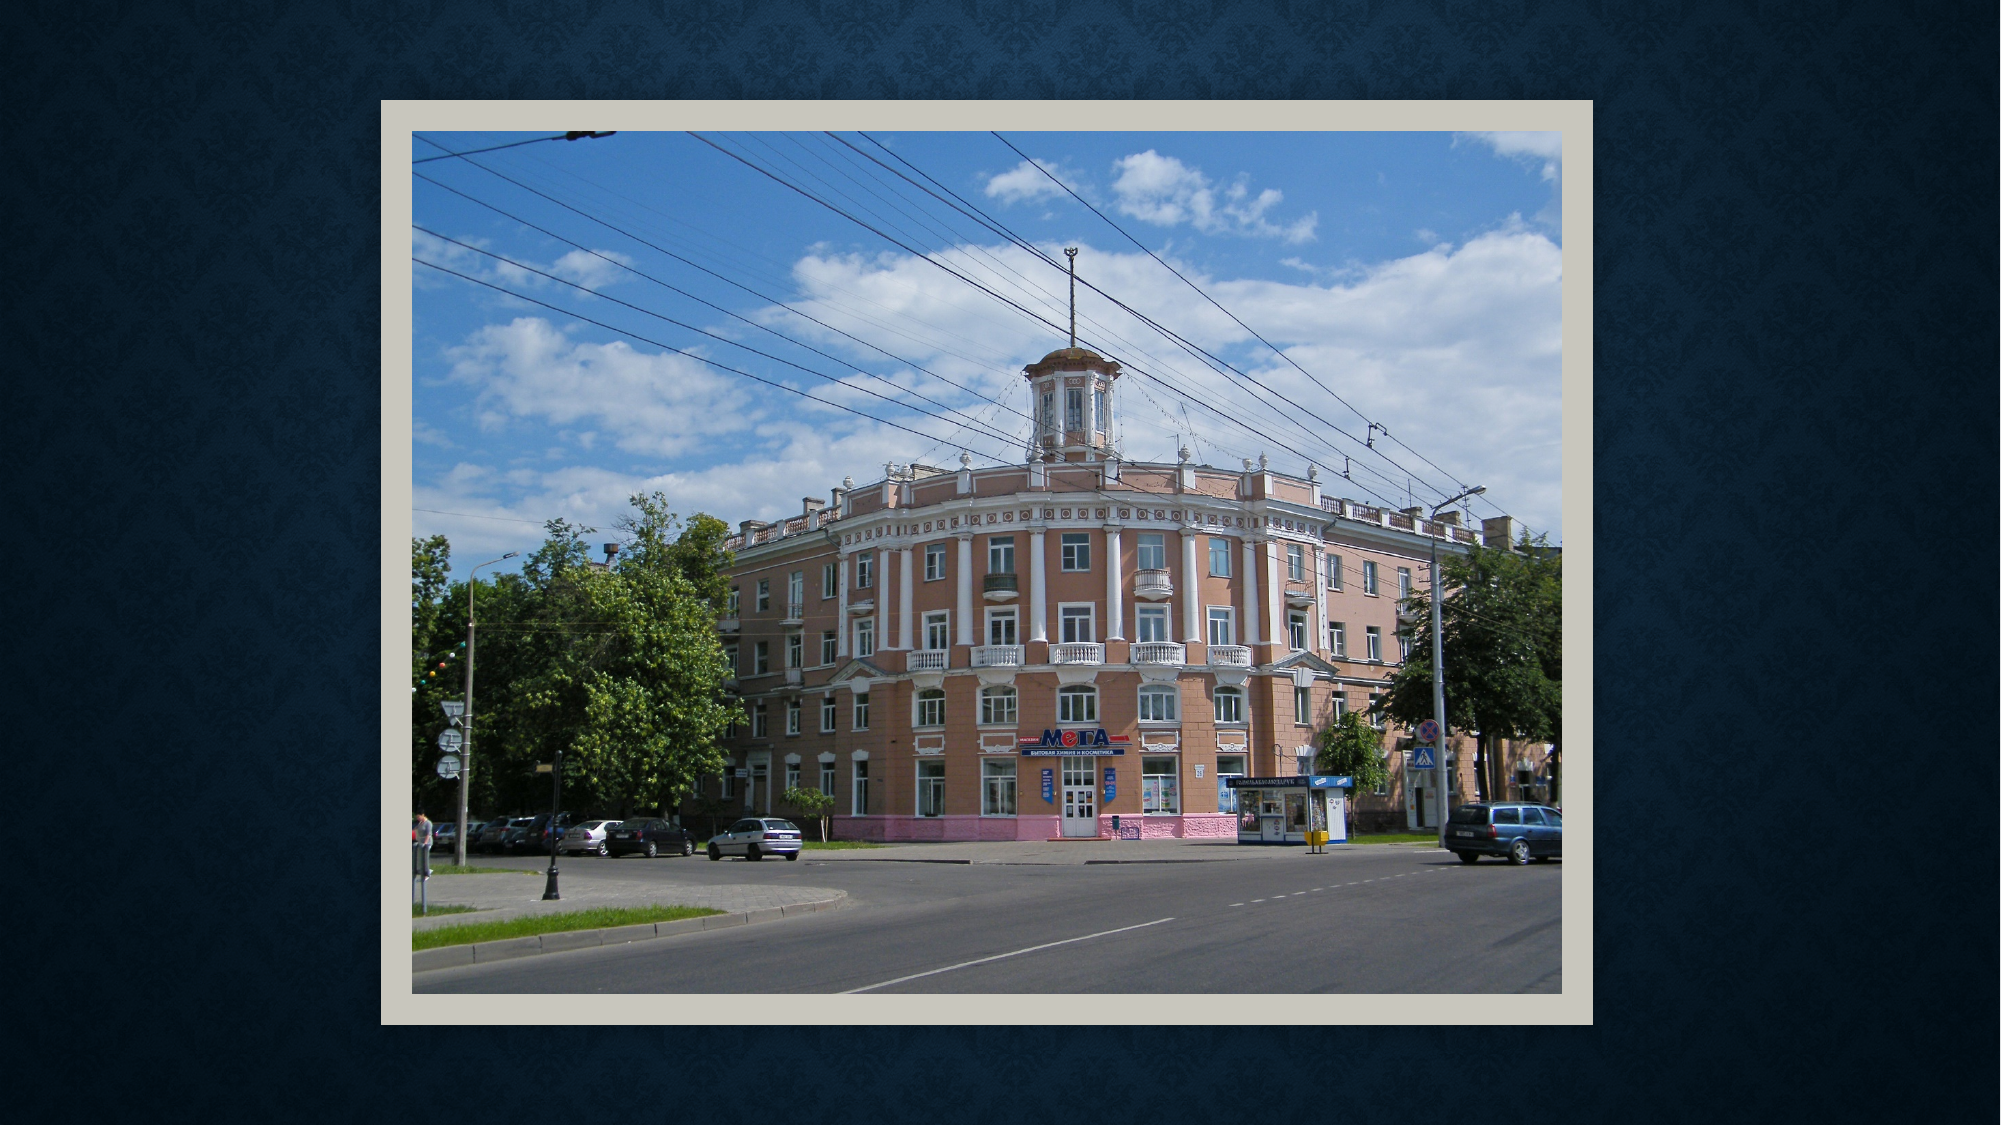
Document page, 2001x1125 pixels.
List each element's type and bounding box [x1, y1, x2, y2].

list [411, 130, 1563, 995]
